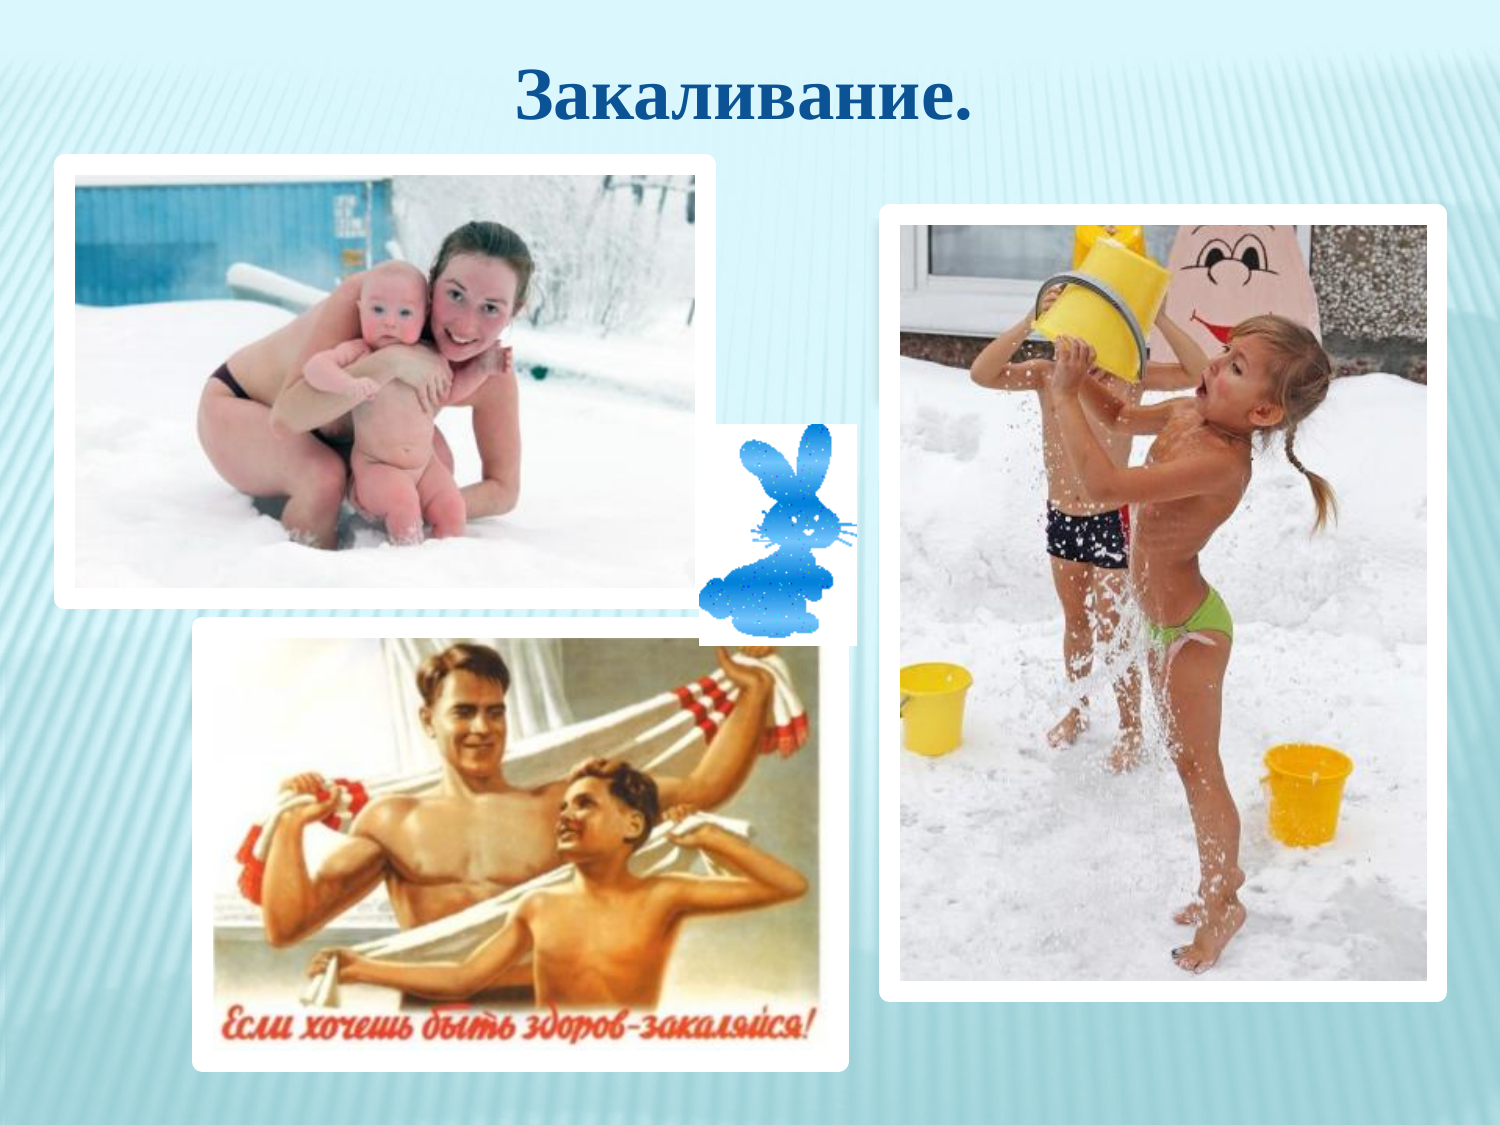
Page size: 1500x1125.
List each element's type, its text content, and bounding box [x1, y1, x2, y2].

picture [899, 224, 1427, 982]
picture [212, 637, 829, 1052]
picture [699, 424, 857, 646]
text_box Закаливание. [312, 37, 1175, 143]
picture [74, 174, 696, 589]
